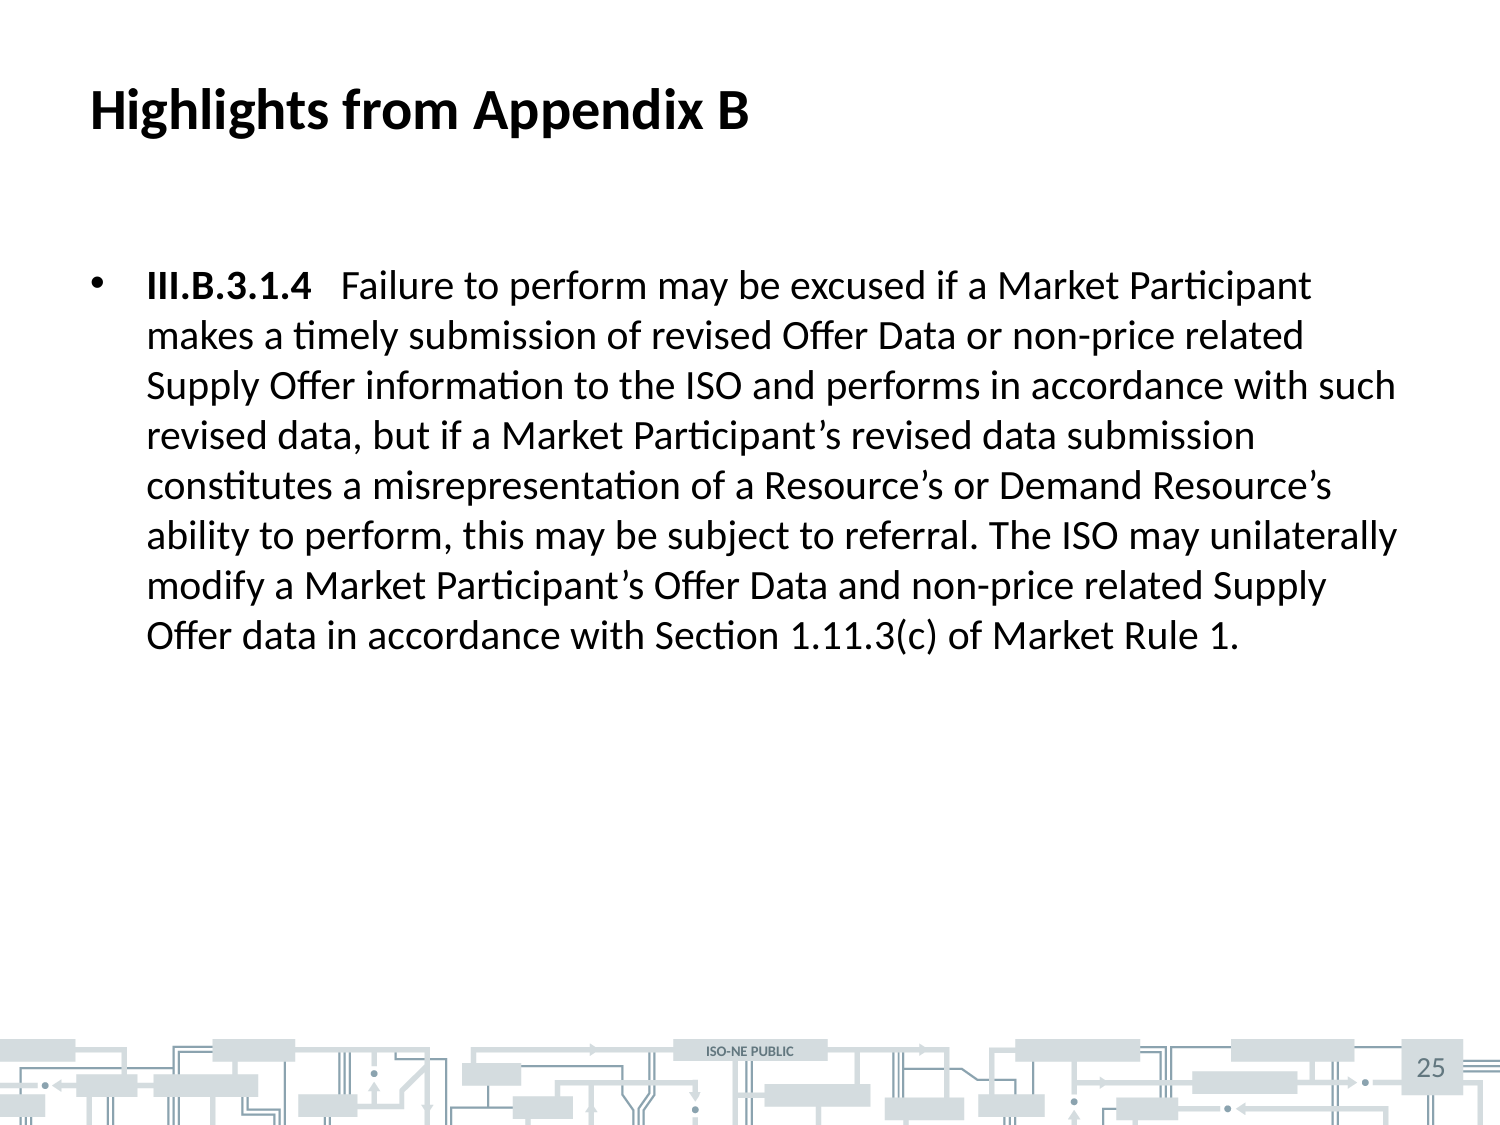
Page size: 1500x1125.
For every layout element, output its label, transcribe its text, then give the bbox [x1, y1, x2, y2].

title Highlights from Appendix B [75, 12, 1425, 200]
picture [0, 1031, 1500, 1125]
list III.B.3.1.4 Failure to perform may be excused if a Market Participant makes a timely submission of revised Offer Data or non-price related Supply Offer information to the ISO and performs in accordance with such revised data, but if a Market Participant’s revised data submission constitutes a misrepresentation of a Resource’s or Demand Resource’s ability to perform, this may be subject to referral. The ISO may unilaterally modify a Market Participant’s Offer Data and non-price related Supply Offer data in accordance with Section 1.11.3(c) of Market Rule 1. [75, 249, 1425, 1000]
slide_number 25 [1400, 1044, 1463, 1088]
